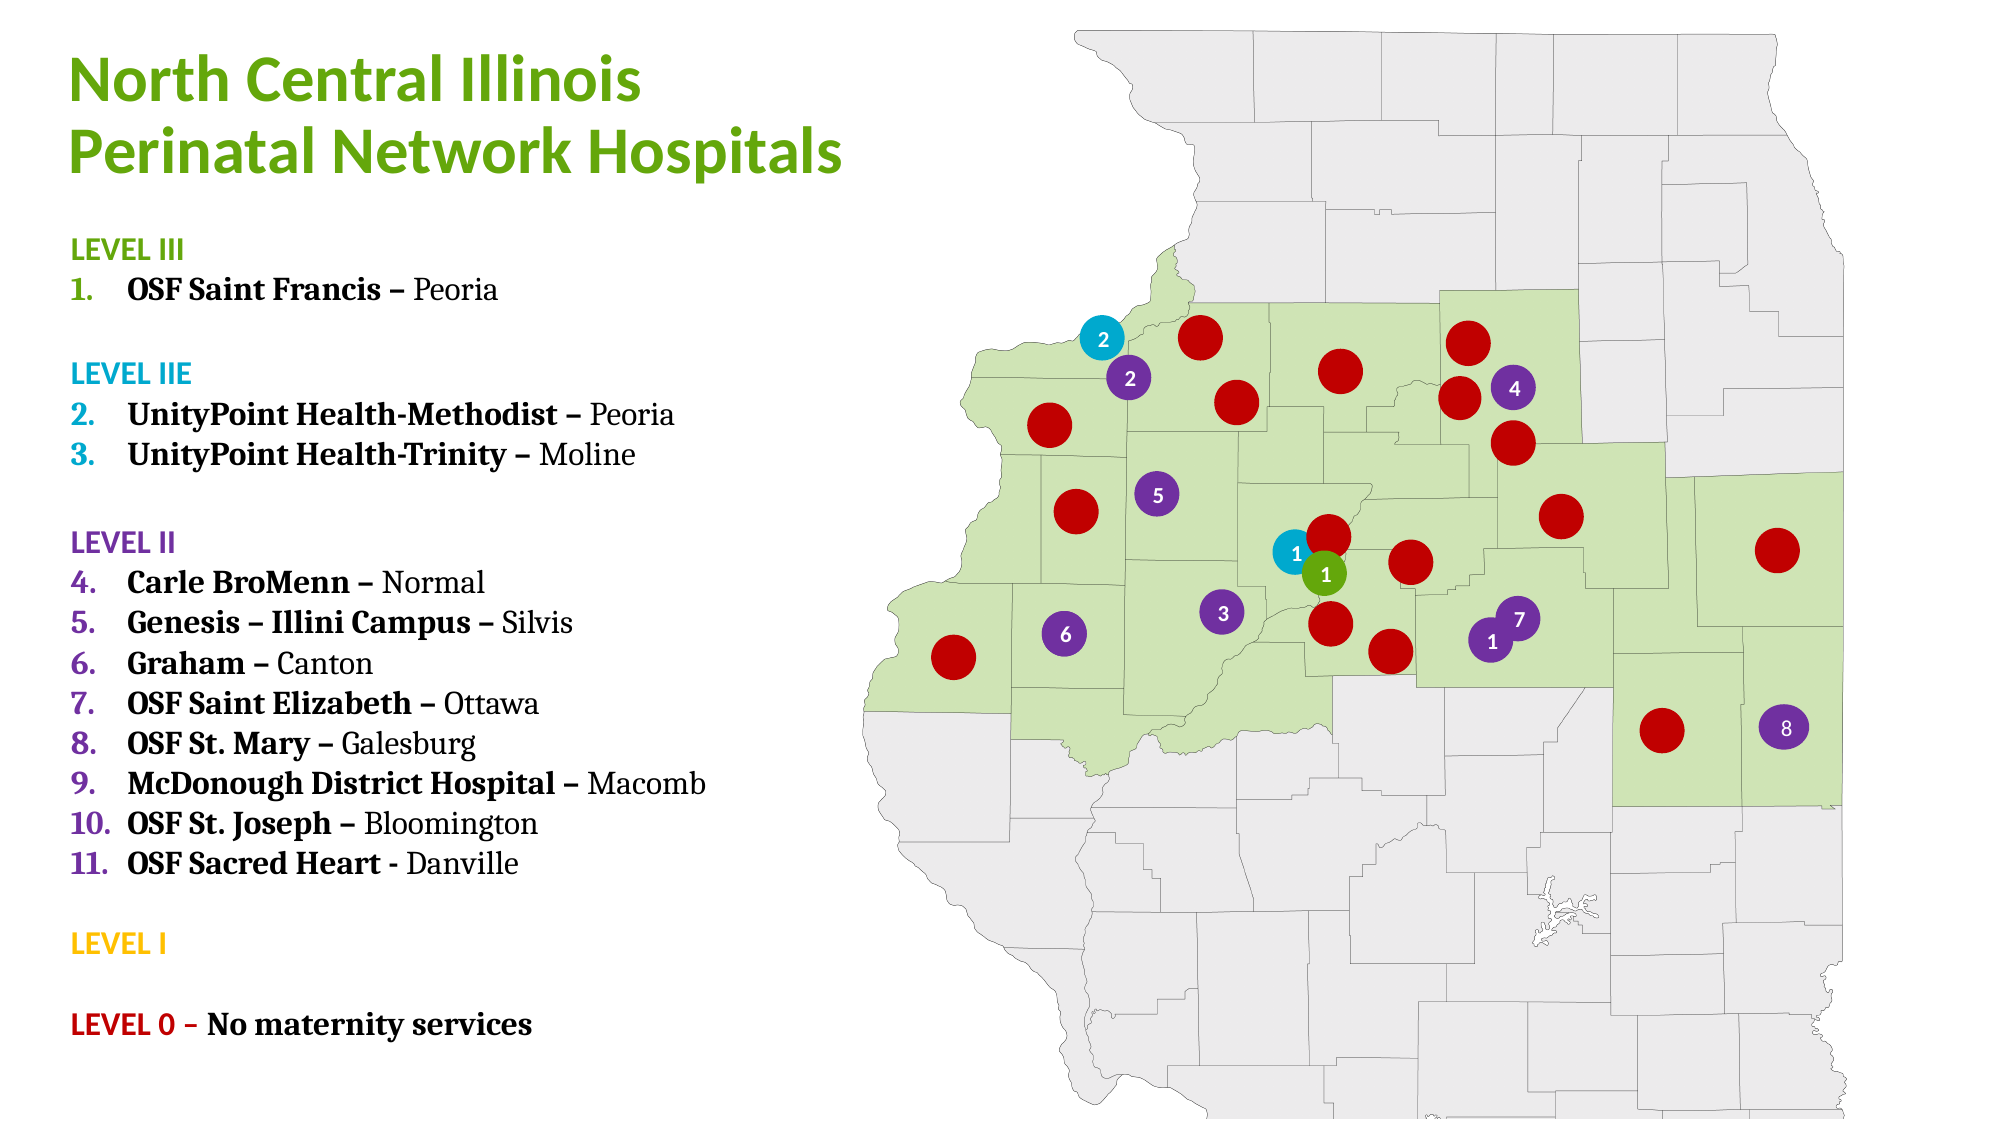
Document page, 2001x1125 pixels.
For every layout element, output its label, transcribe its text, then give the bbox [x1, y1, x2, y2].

text_box North Central Illinois Perinatal Network Hospitals [53, 11, 1226, 221]
text_box Level III OSF Saint Francis – Peoria Level IIE UnityPoint Health-Methodist – Peoria UnityPoint Health-Trinity – Moline Level II Carle BroMenn – Normal Genesis – Illini Campus – Silvis Graham – Canton OSF Saint Elizabeth – Ottawa OSF St. Mary – Galesburg McDonough District Hospital – Macomb OSF St. Joseph – Bloomington OSF Sacred Heart - Danville Level I LEVEL 0 – No maternity services [55, 224, 744, 1087]
picture [862, 30, 1851, 1119]
